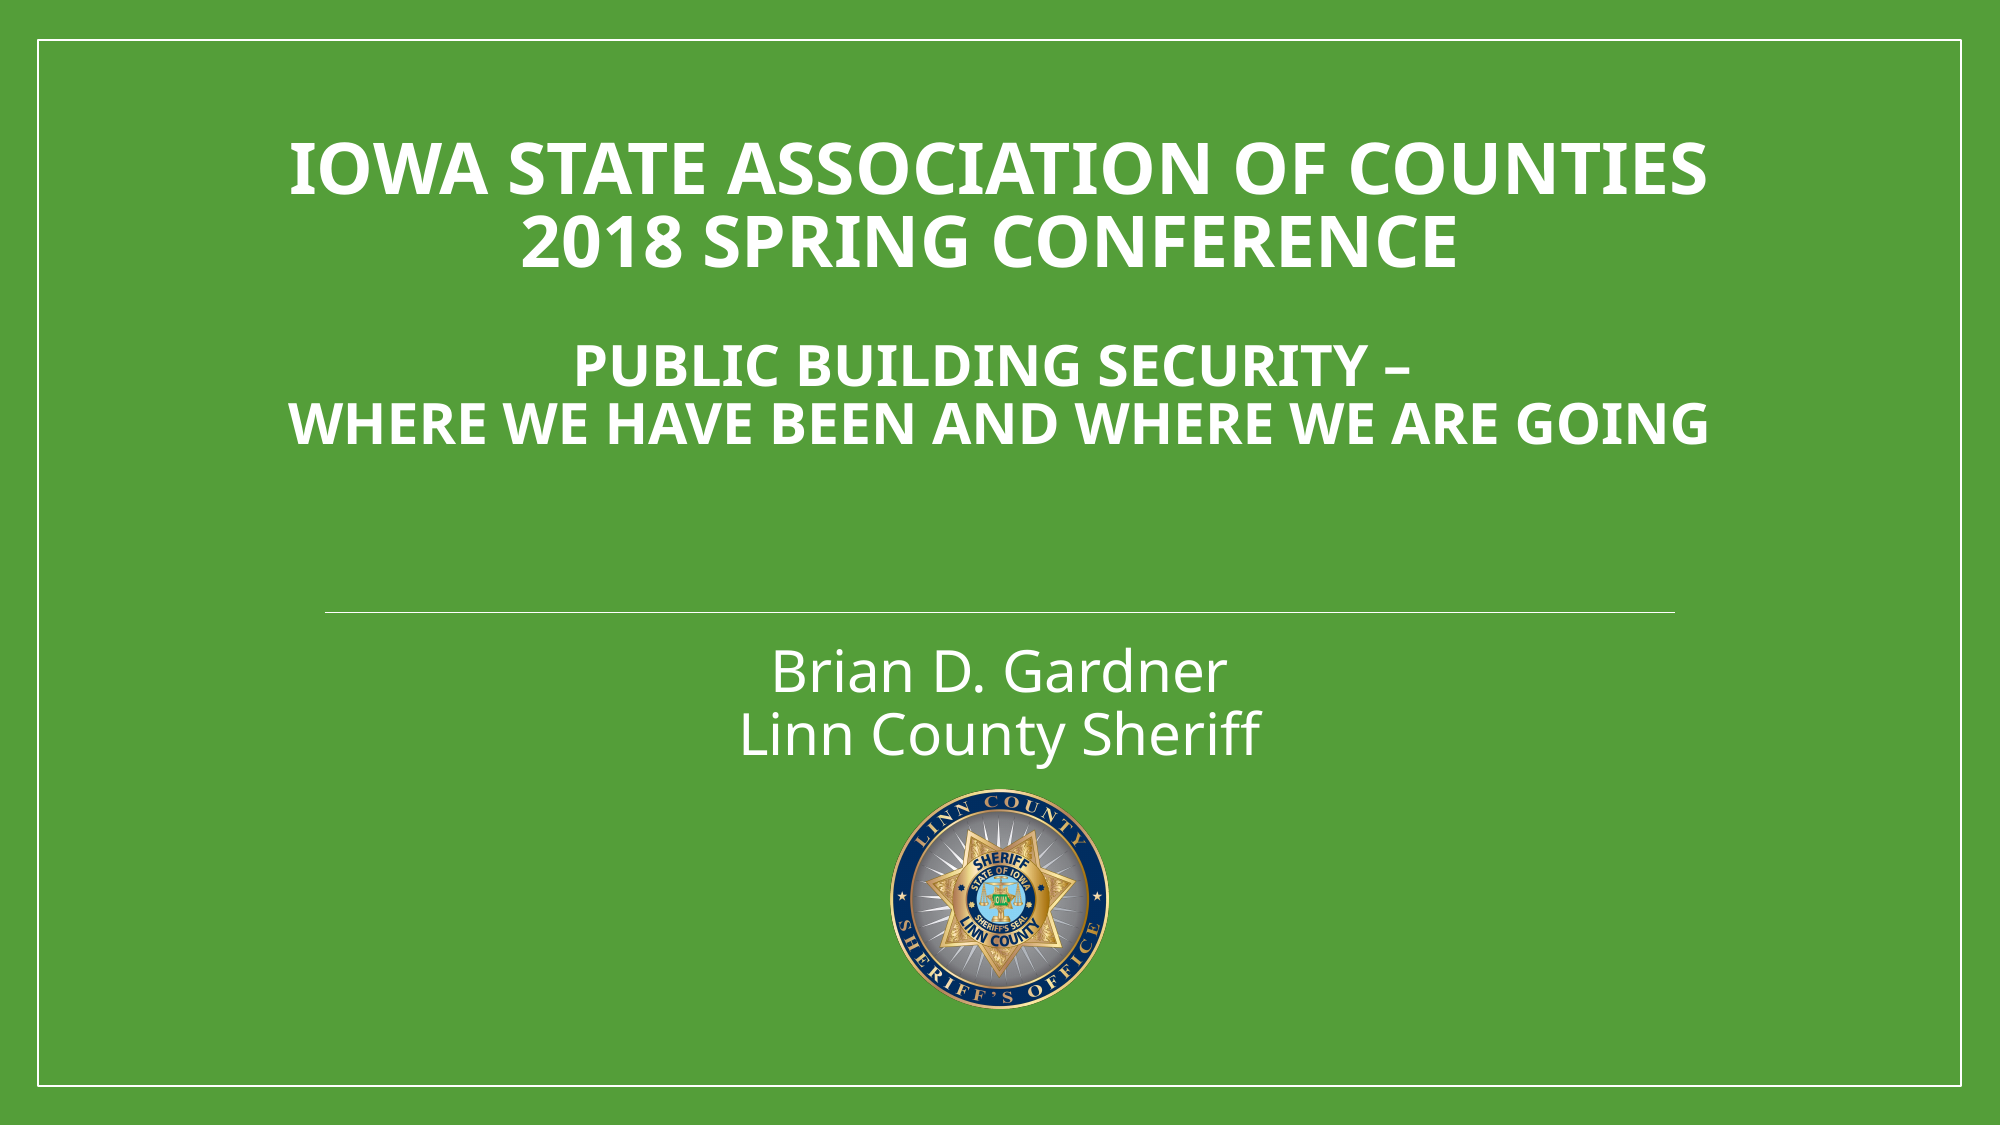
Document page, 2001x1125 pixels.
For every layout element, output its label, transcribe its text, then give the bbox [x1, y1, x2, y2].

title Iowa State Association of Counties 2018 Spring Conference Public Building Security – Where We Have Been and Where We Are Going [90, 127, 1909, 790]
subtitle Brian D. Gardner Linn County Sheriff [280, 634, 1719, 863]
picture [889, 789, 1110, 1009]
